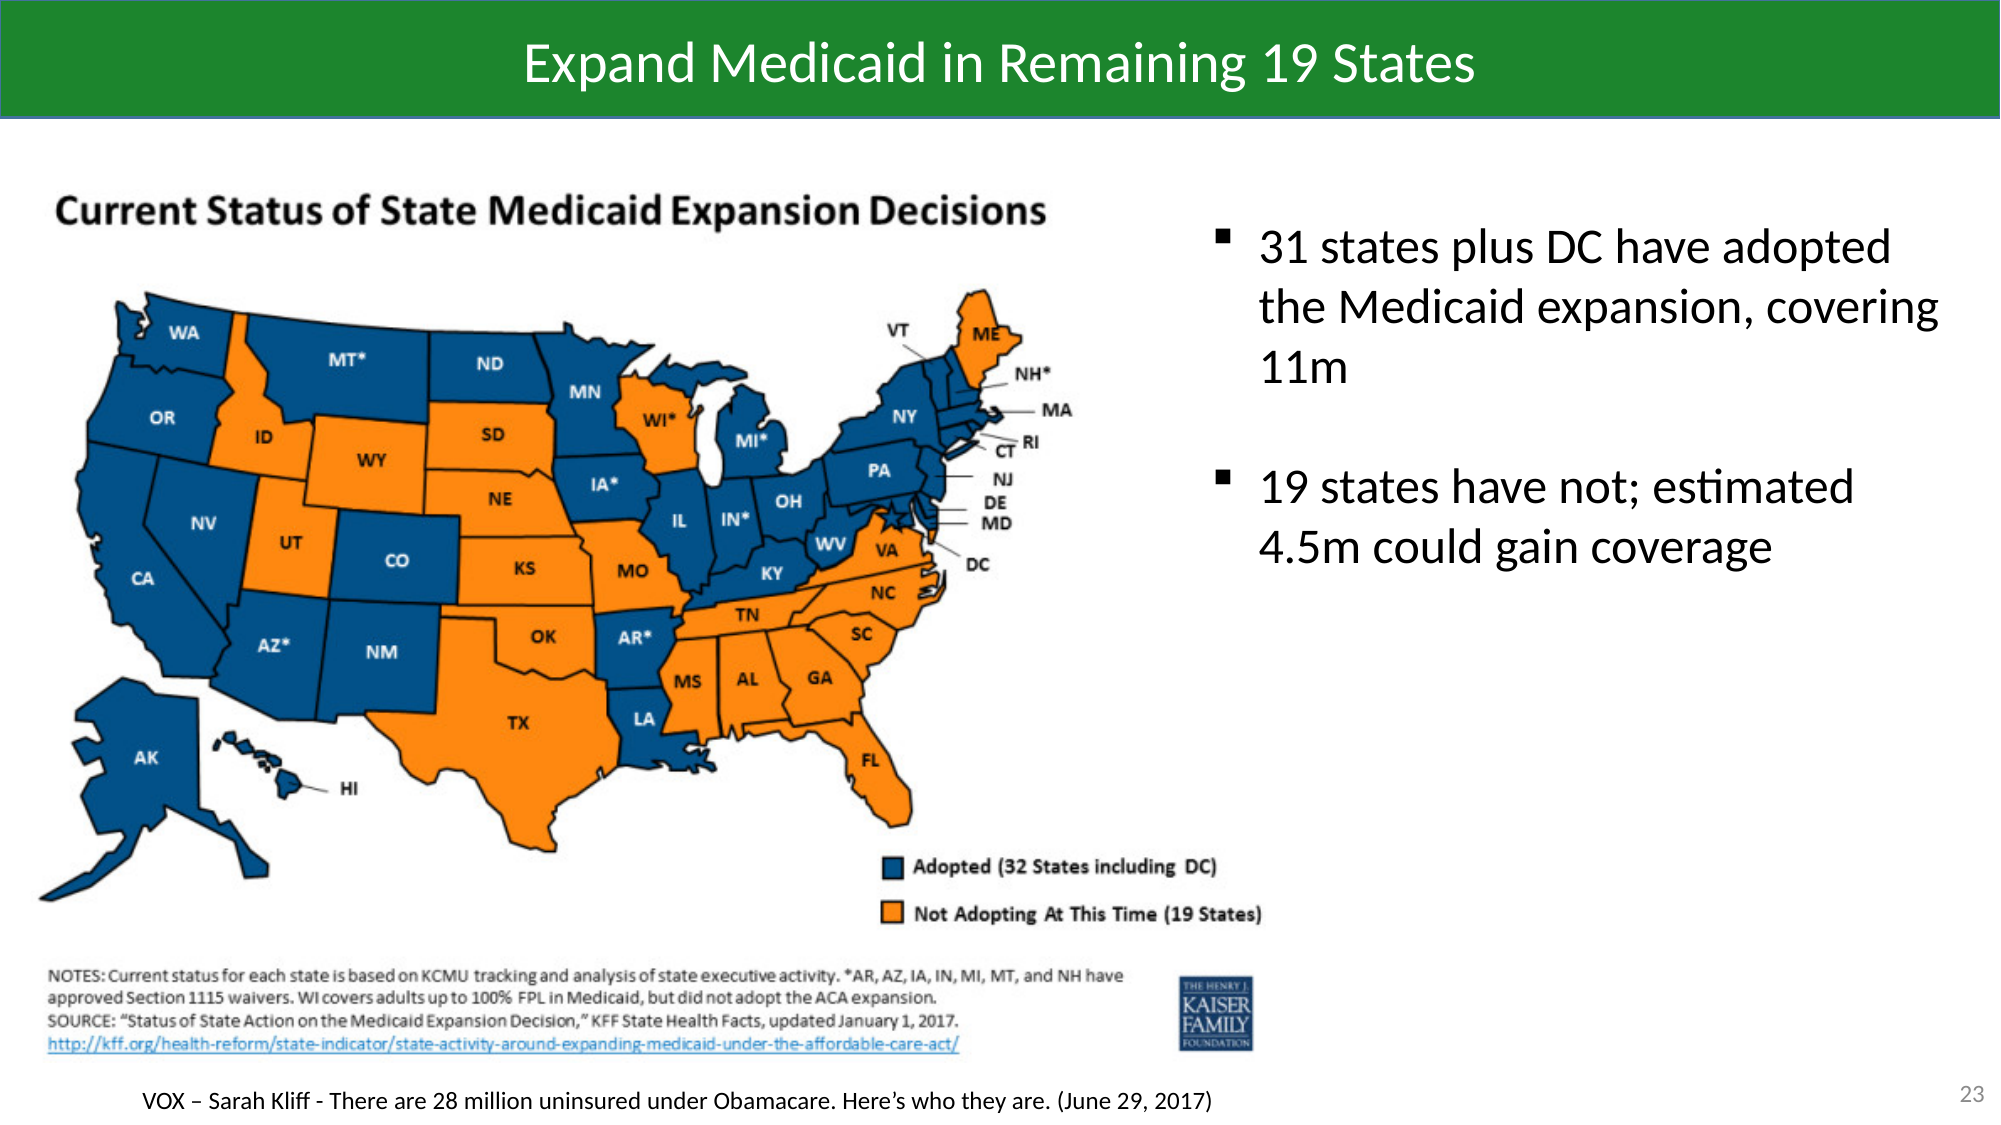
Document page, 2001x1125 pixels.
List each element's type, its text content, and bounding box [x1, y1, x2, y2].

slide_number 23 [1550, 1062, 2000, 1123]
text_box 31 states plus DC have adopted the Medicaid expansion, covering 11m 19 states have not; estimated 4.5m could gain coverage [1266, 205, 1968, 581]
text_box Expand Medicaid in Remaining 19 States [0, 0, 2000, 119]
picture [30, 136, 1266, 1063]
text_box VOX – Sarah Kliff - There are 28 million uninsured under Obamacare. Here’s who they are. (June 29, 2017) [127, 1076, 1231, 1122]
